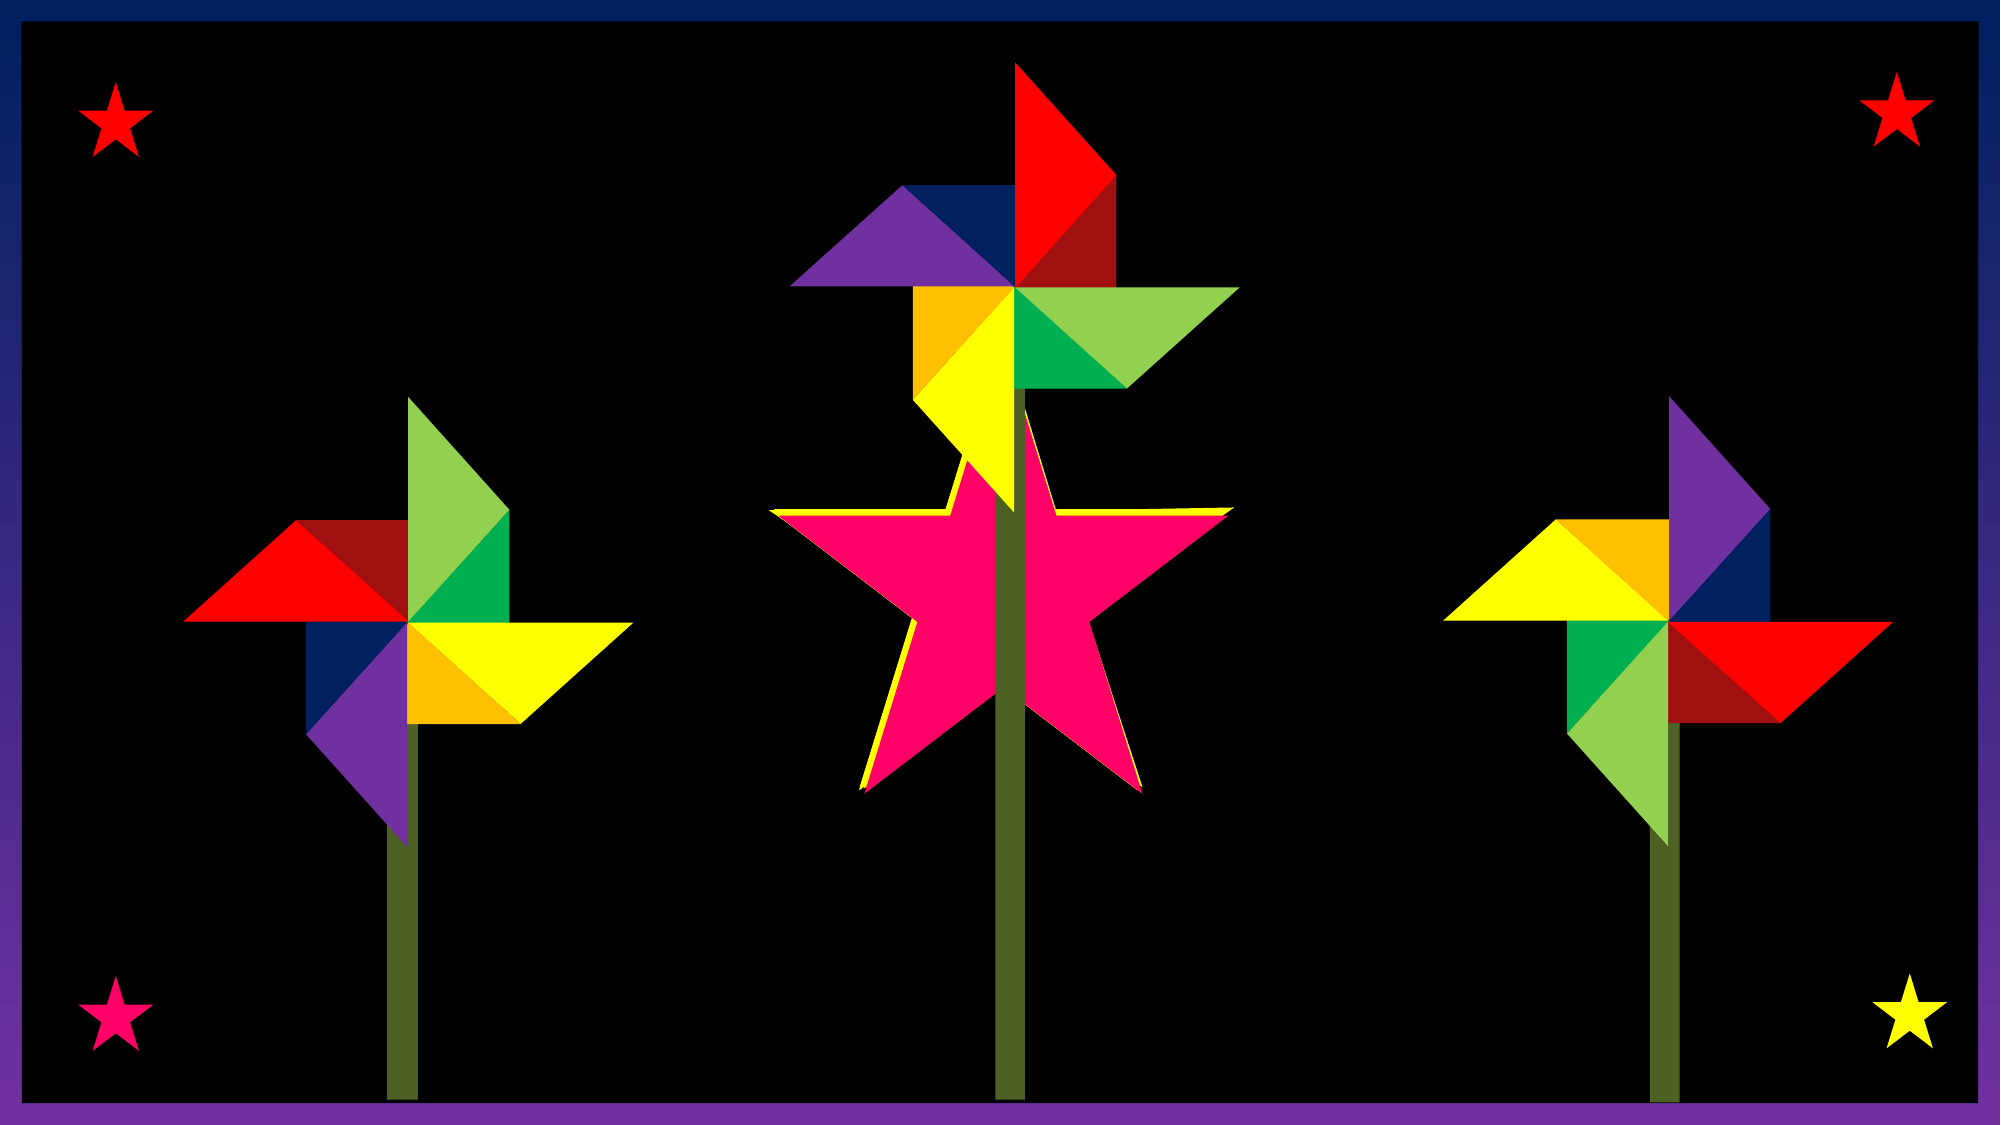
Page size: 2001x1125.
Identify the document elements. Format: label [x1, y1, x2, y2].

text_box [789, 62, 1240, 513]
text_box [1648, 847, 1681, 1104]
text_box [385, 848, 420, 1101]
text_box [1443, 396, 1894, 847]
text_box [994, 513, 1026, 1101]
text_box [183, 396, 634, 848]
